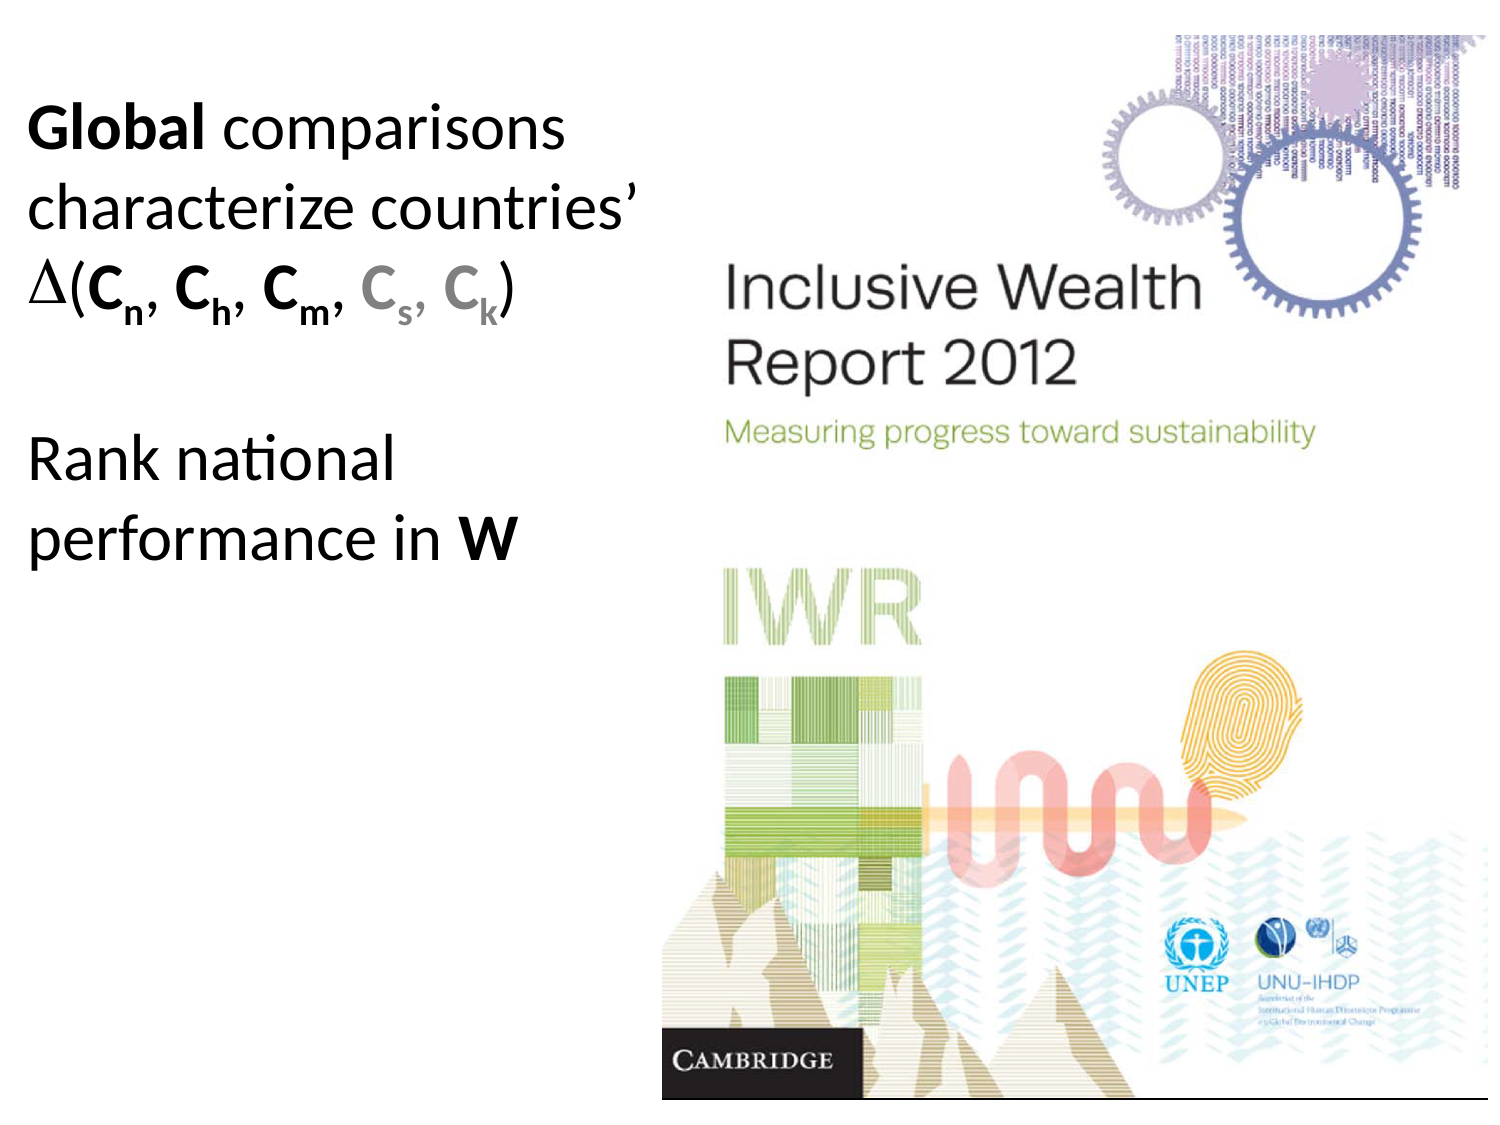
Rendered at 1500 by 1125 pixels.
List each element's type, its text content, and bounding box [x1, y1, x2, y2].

picture [662, 35, 1488, 1101]
text_box Global comparisons characterize countries’ (Cn, Ch, Cm, Cs, Ck) Rank national performance in W [12, 75, 657, 581]
